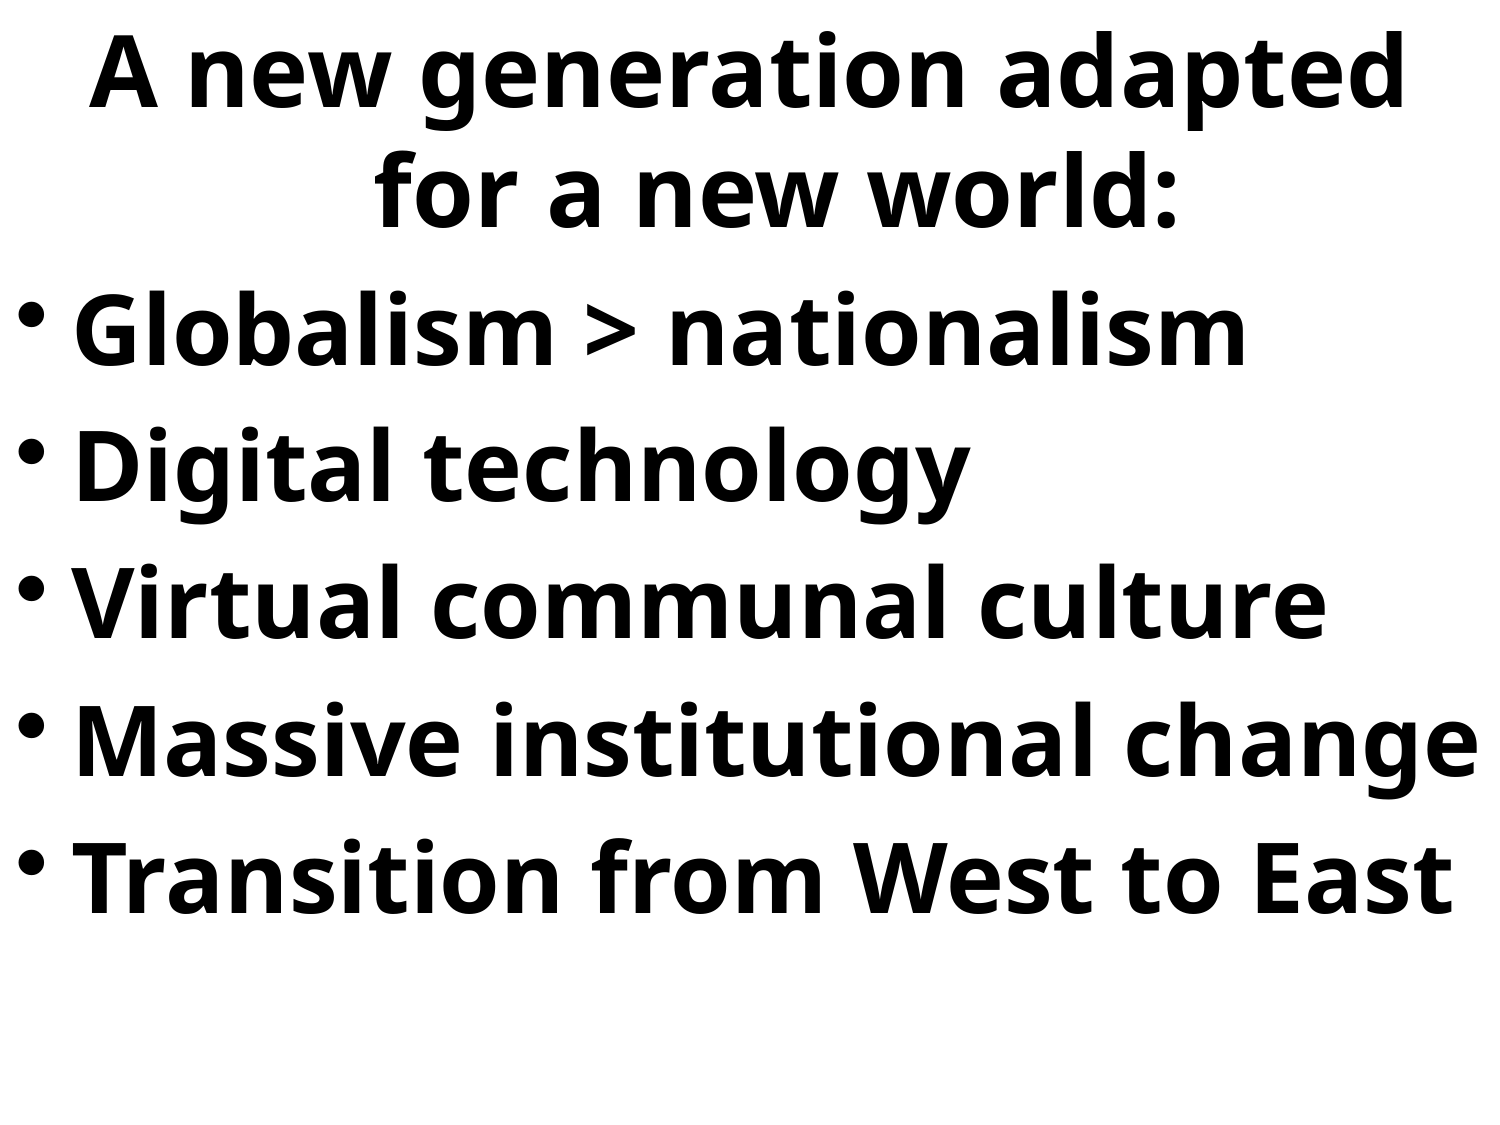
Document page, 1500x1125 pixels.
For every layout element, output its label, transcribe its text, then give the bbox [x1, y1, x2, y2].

list A new generation adapted for a new world: Globalism > nationalism Digital technology Virtual communal culture Massive institutional change Transition from West to East [0, 0, 1500, 1125]
